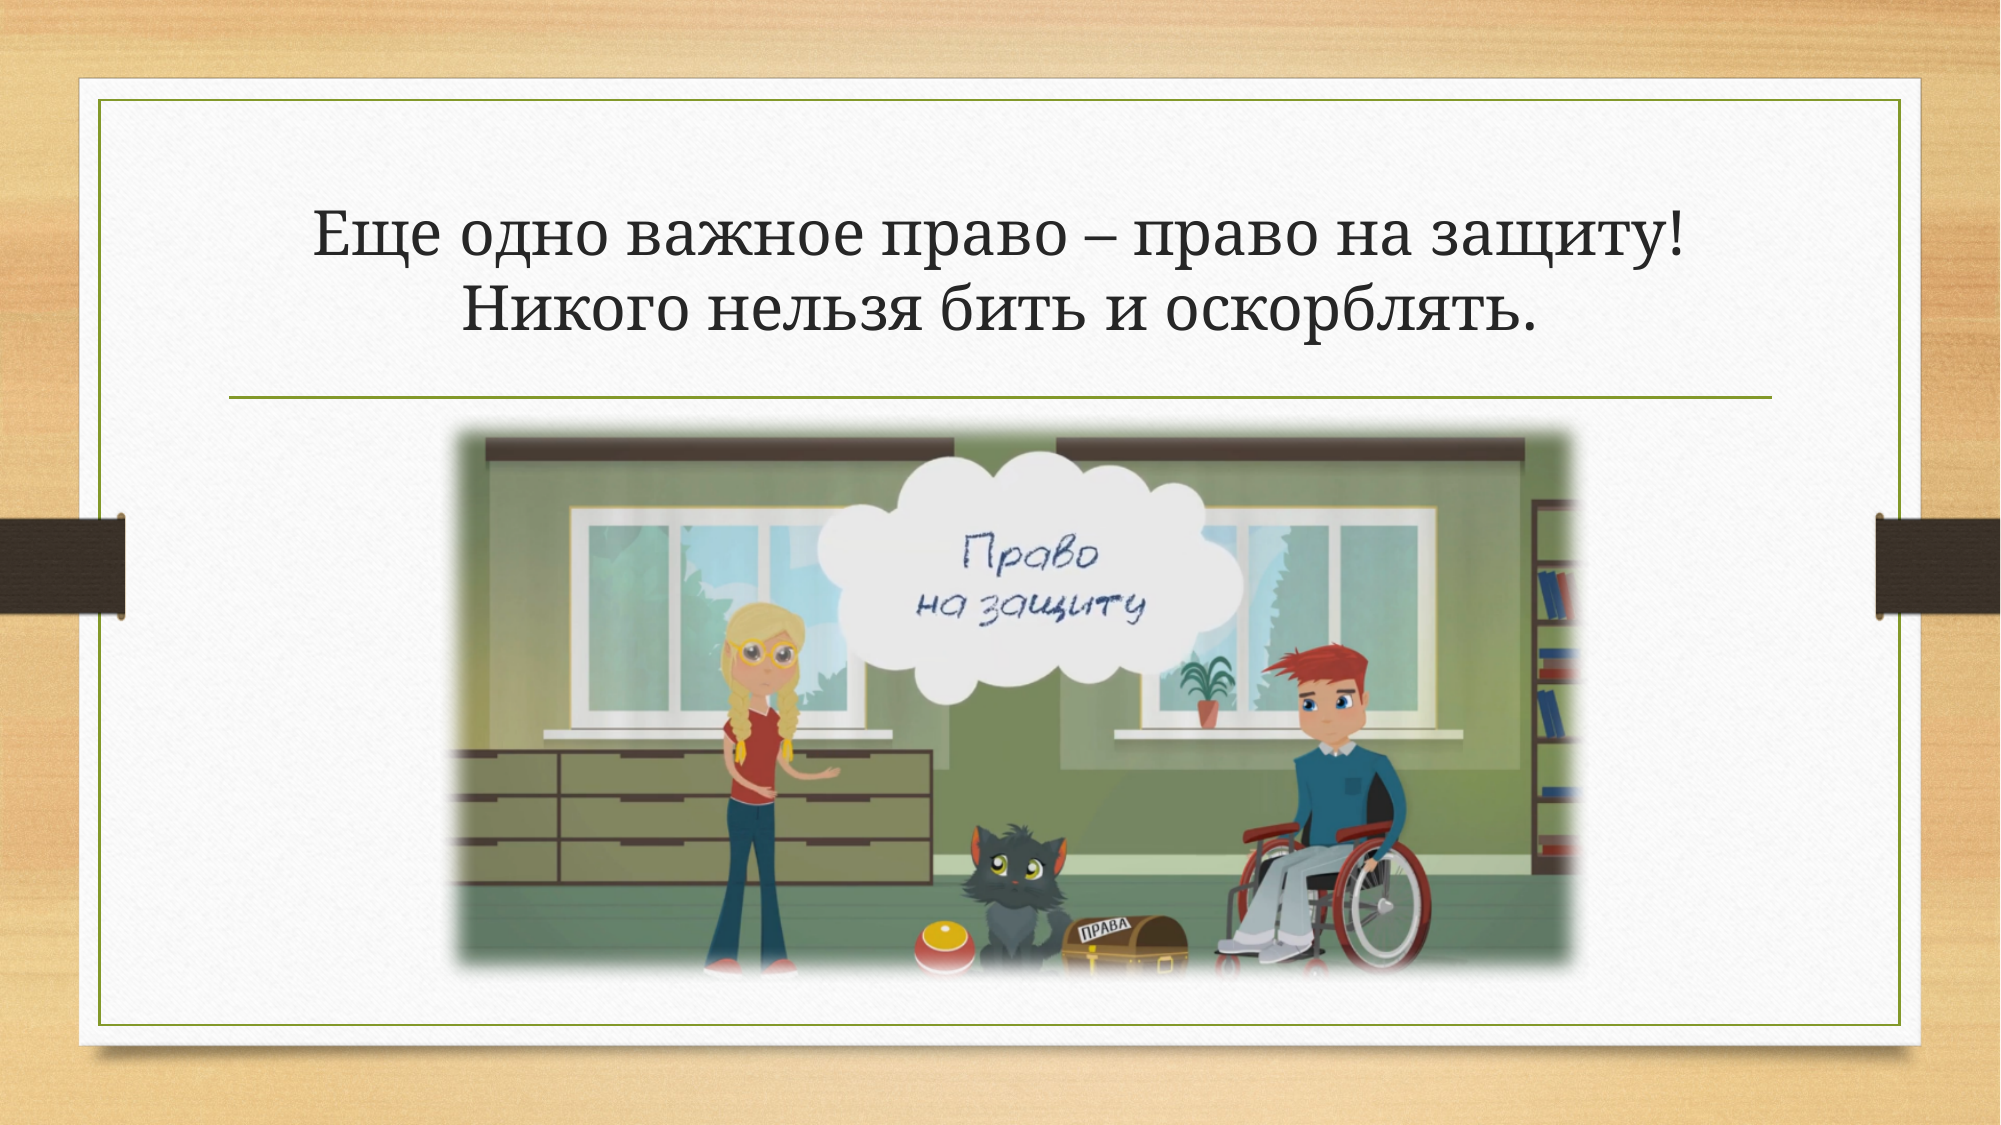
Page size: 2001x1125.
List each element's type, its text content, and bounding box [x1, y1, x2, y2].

picture [0, 0, 2001, 1125]
title Еще одно важное право – право на защиту! Никого нельзя бить и оскорблять. [212, 161, 1788, 375]
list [440, 414, 1591, 985]
